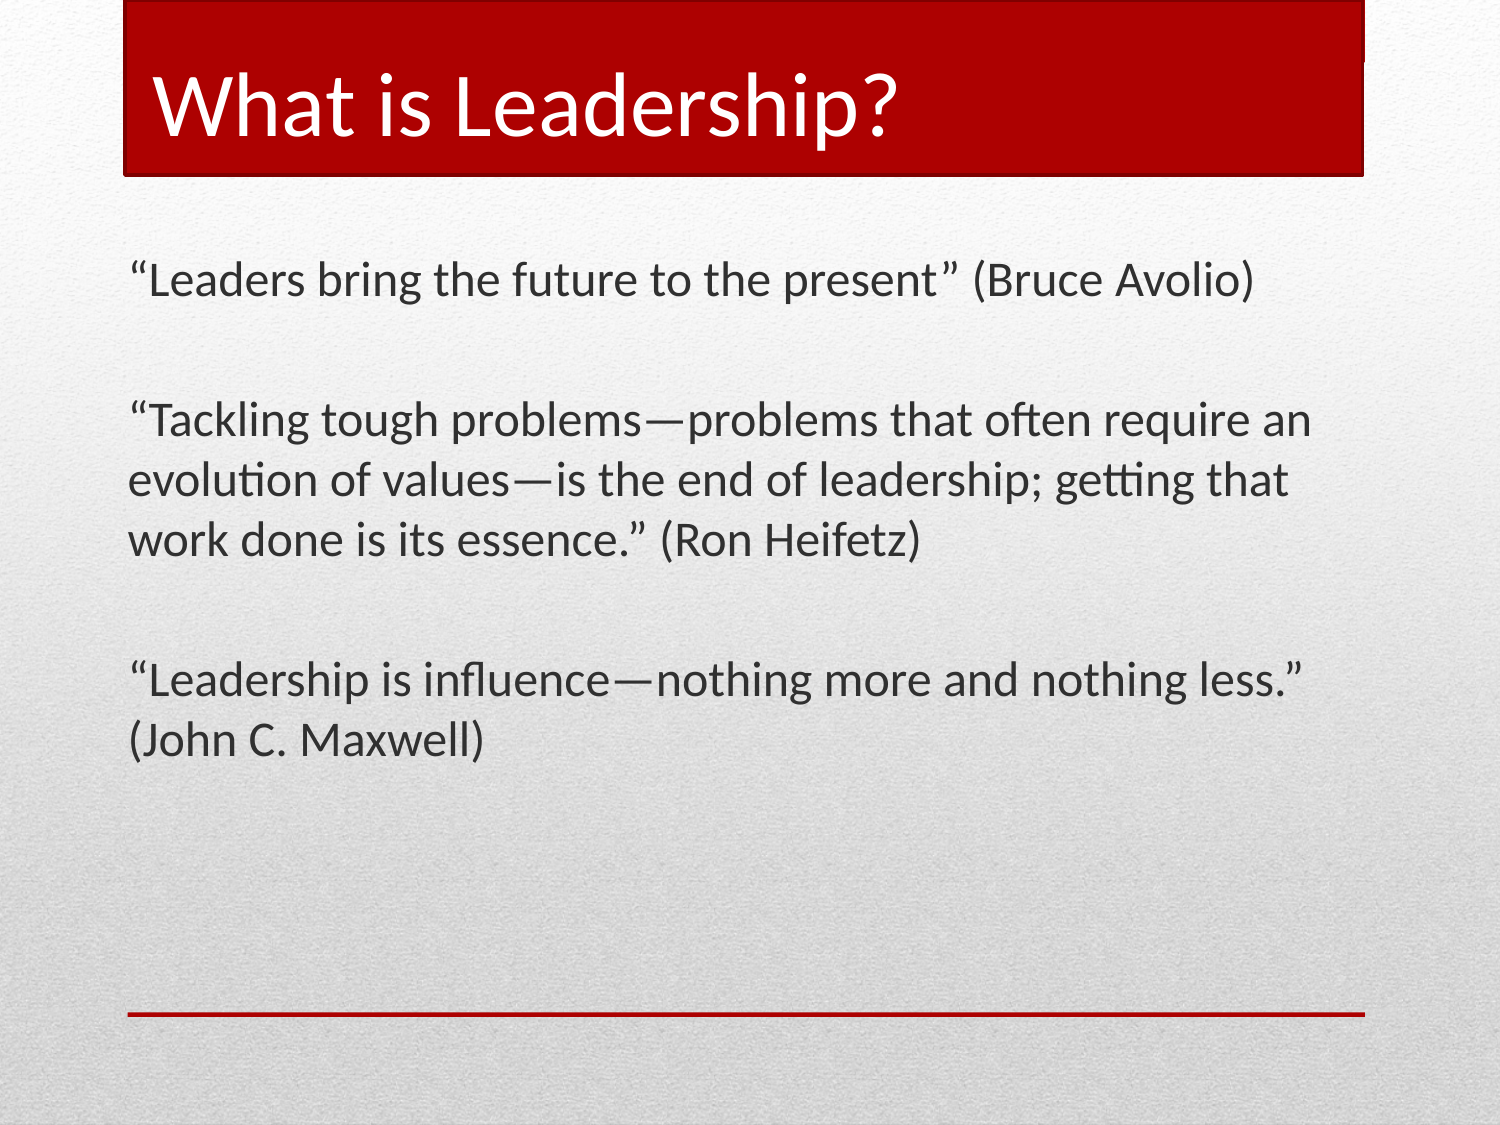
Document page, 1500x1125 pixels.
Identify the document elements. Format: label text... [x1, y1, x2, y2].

text_box What is Leadership? [137, 37, 1363, 163]
text_box [123, 0, 1364, 177]
list “Leaders bring the future to the present” (Bruce Avolio) “Tackling tough problems—problems that often require an evolution of values—is the end of leadership; getting that work done is its essence.” (Ron Heifetz) “Leadership is influence—nothing more and nothing less.” (John C. Maxwell) [112, 201, 1350, 813]
